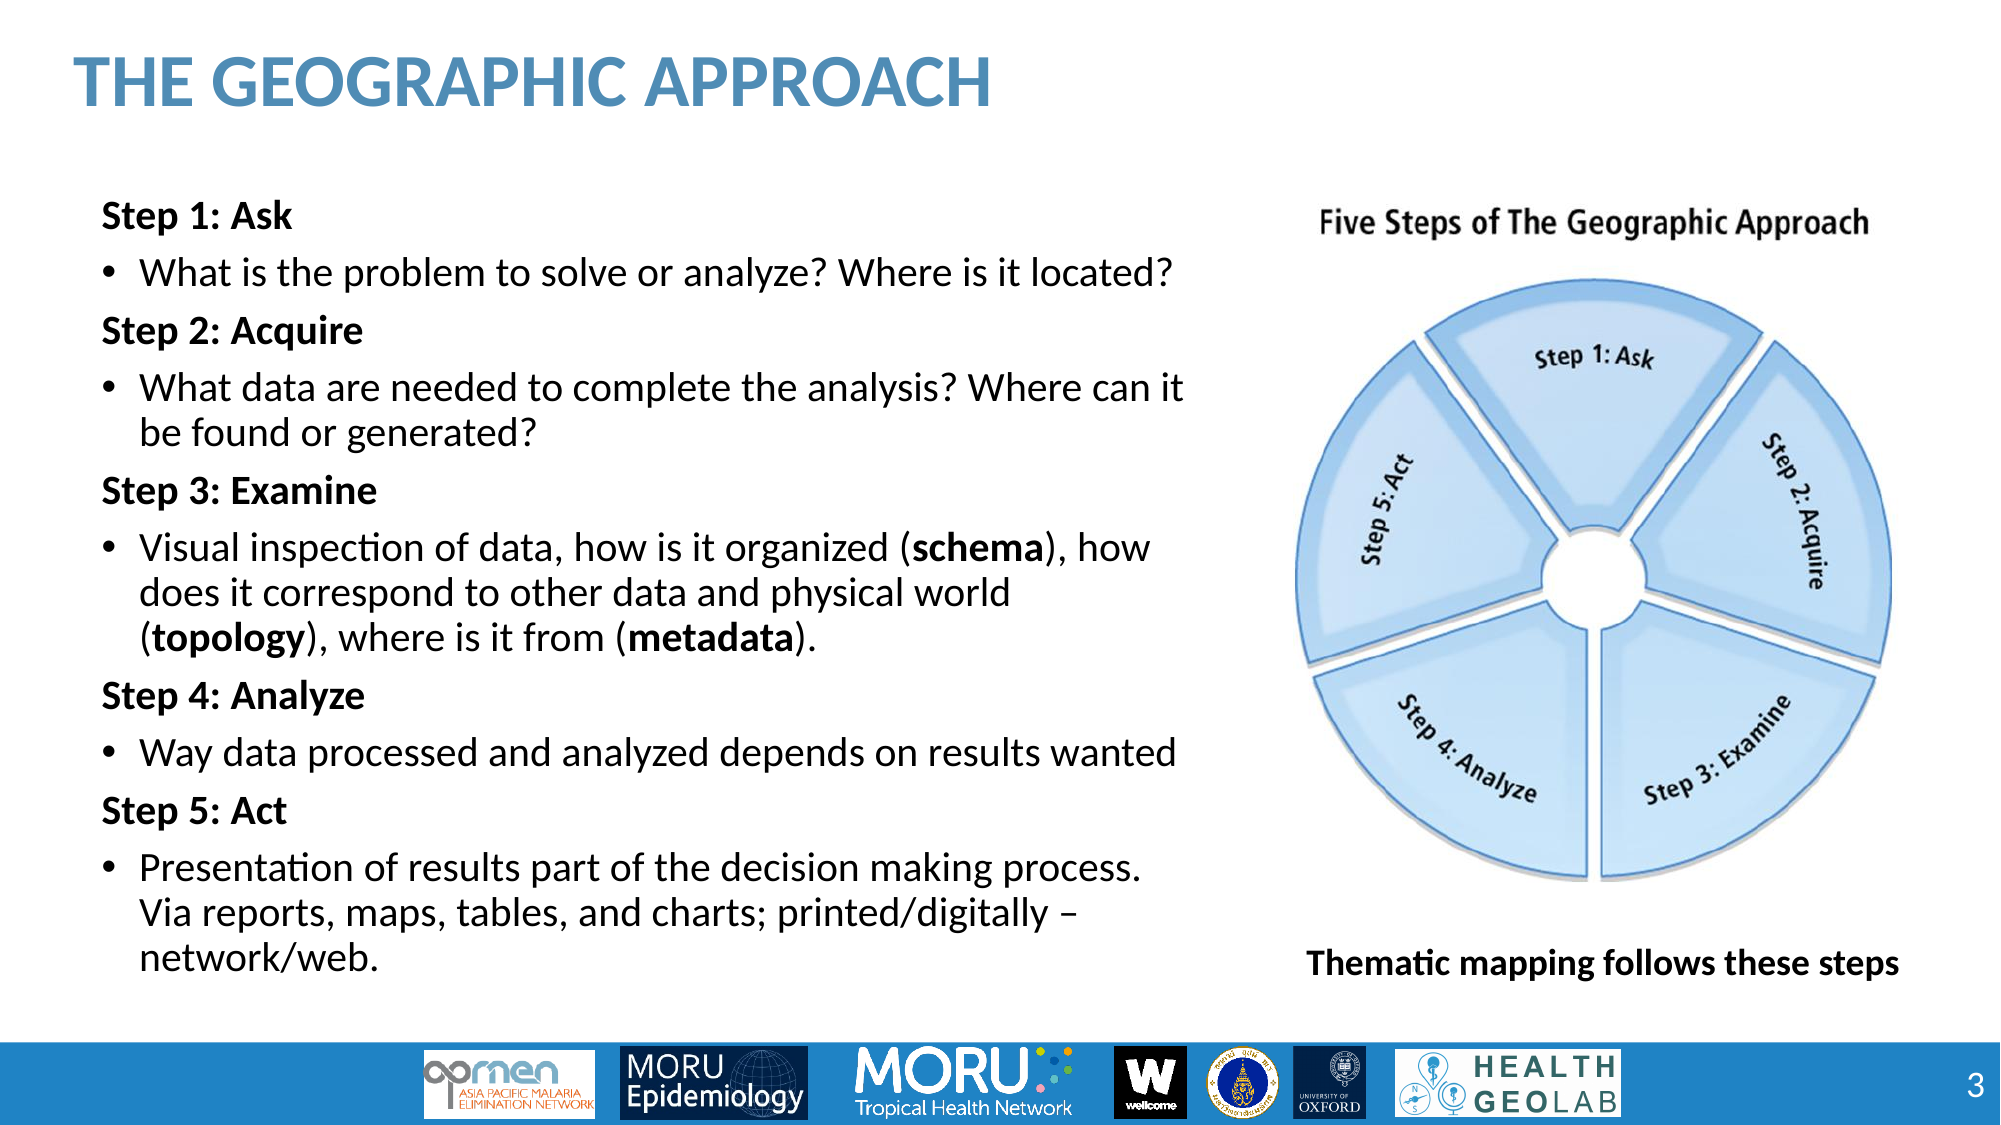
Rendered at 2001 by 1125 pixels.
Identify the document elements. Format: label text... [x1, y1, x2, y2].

picture [1206, 1046, 1279, 1119]
text_box Thematic mapping follows these steps [1237, 935, 1970, 1018]
picture [423, 1050, 595, 1119]
picture [1293, 203, 1913, 883]
picture [1114, 1046, 1187, 1119]
text_box The geographic approach [0, 24, 2000, 139]
text_box [100, 634, 851, 1010]
slide_number 3 [1891, 1052, 2000, 1113]
picture [1395, 1049, 1621, 1117]
picture [620, 1046, 808, 1120]
picture [855, 1046, 1072, 1119]
picture [1293, 1046, 1366, 1119]
